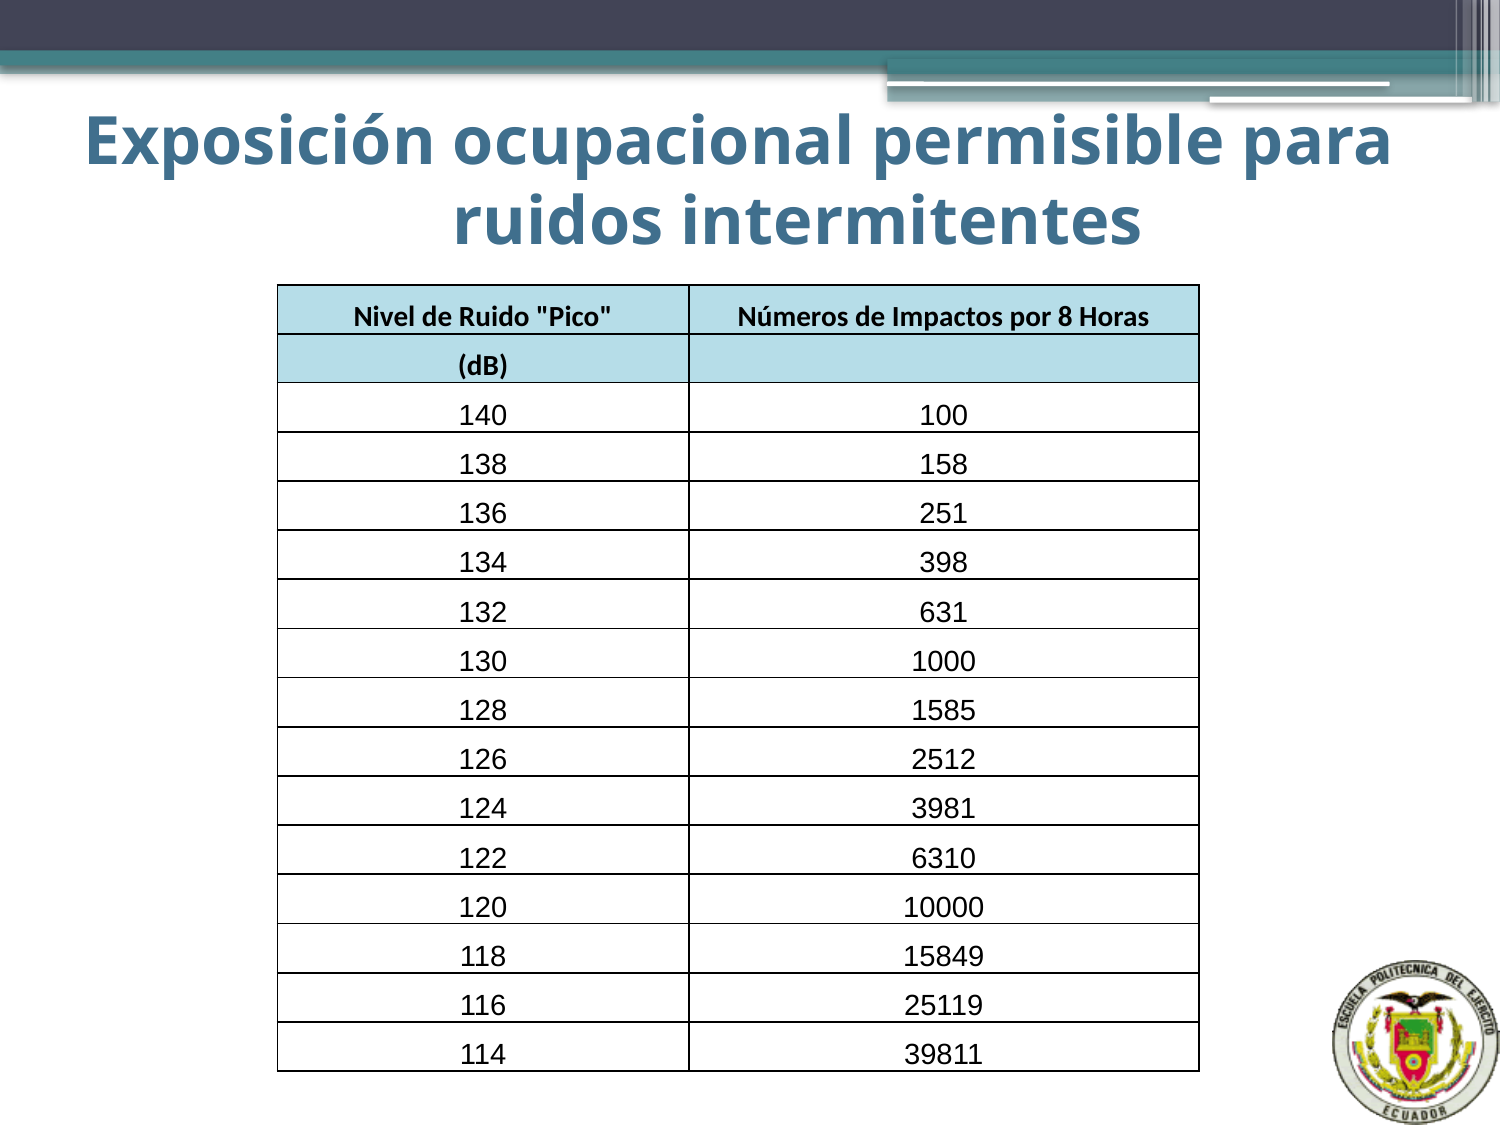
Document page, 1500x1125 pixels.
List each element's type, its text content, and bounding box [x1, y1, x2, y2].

table_cell (dB) [278, 335, 688, 382]
table_cell 134 [278, 531, 688, 578]
table_cell 124 [278, 777, 688, 824]
table_cell 136 [278, 482, 688, 529]
table_cell 158 [690, 433, 1198, 480]
table_cell 1000 [690, 629, 1198, 677]
table_cell 631 [690, 580, 1198, 628]
picture [1332, 960, 1500, 1125]
table_cell 2512 [690, 728, 1198, 775]
table_header Nivel de Ruido "Pico" [278, 286, 688, 333]
title Exposición ocupacional permisible para ruidos intermitentes [53, 90, 1425, 265]
table_cell 10000 [690, 875, 1198, 923]
table_cell [690, 335, 1198, 382]
table_cell 39811 [690, 1023, 1198, 1070]
table_cell 130 [278, 629, 688, 677]
table_cell 3981 [690, 777, 1198, 824]
table_header Números de Impactos por 8 Horas [690, 286, 1198, 333]
table_cell 132 [278, 580, 688, 628]
table_cell 138 [278, 433, 688, 480]
table_cell 118 [278, 924, 688, 972]
table_cell 25119 [690, 974, 1198, 1021]
table_cell 128 [278, 678, 688, 726]
table_cell 6310 [690, 826, 1198, 873]
table_cell 398 [690, 531, 1198, 578]
table_cell 122 [278, 826, 688, 873]
table_cell 1585 [690, 678, 1198, 726]
table_cell 120 [278, 875, 688, 923]
table_cell 15849 [690, 924, 1198, 972]
table_cell 116 [278, 974, 688, 1021]
table_cell 251 [690, 482, 1198, 529]
table_cell 140 [278, 383, 688, 431]
table_cell 114 [278, 1023, 688, 1070]
table_cell 126 [278, 728, 688, 775]
table_cell 100 [690, 383, 1198, 431]
